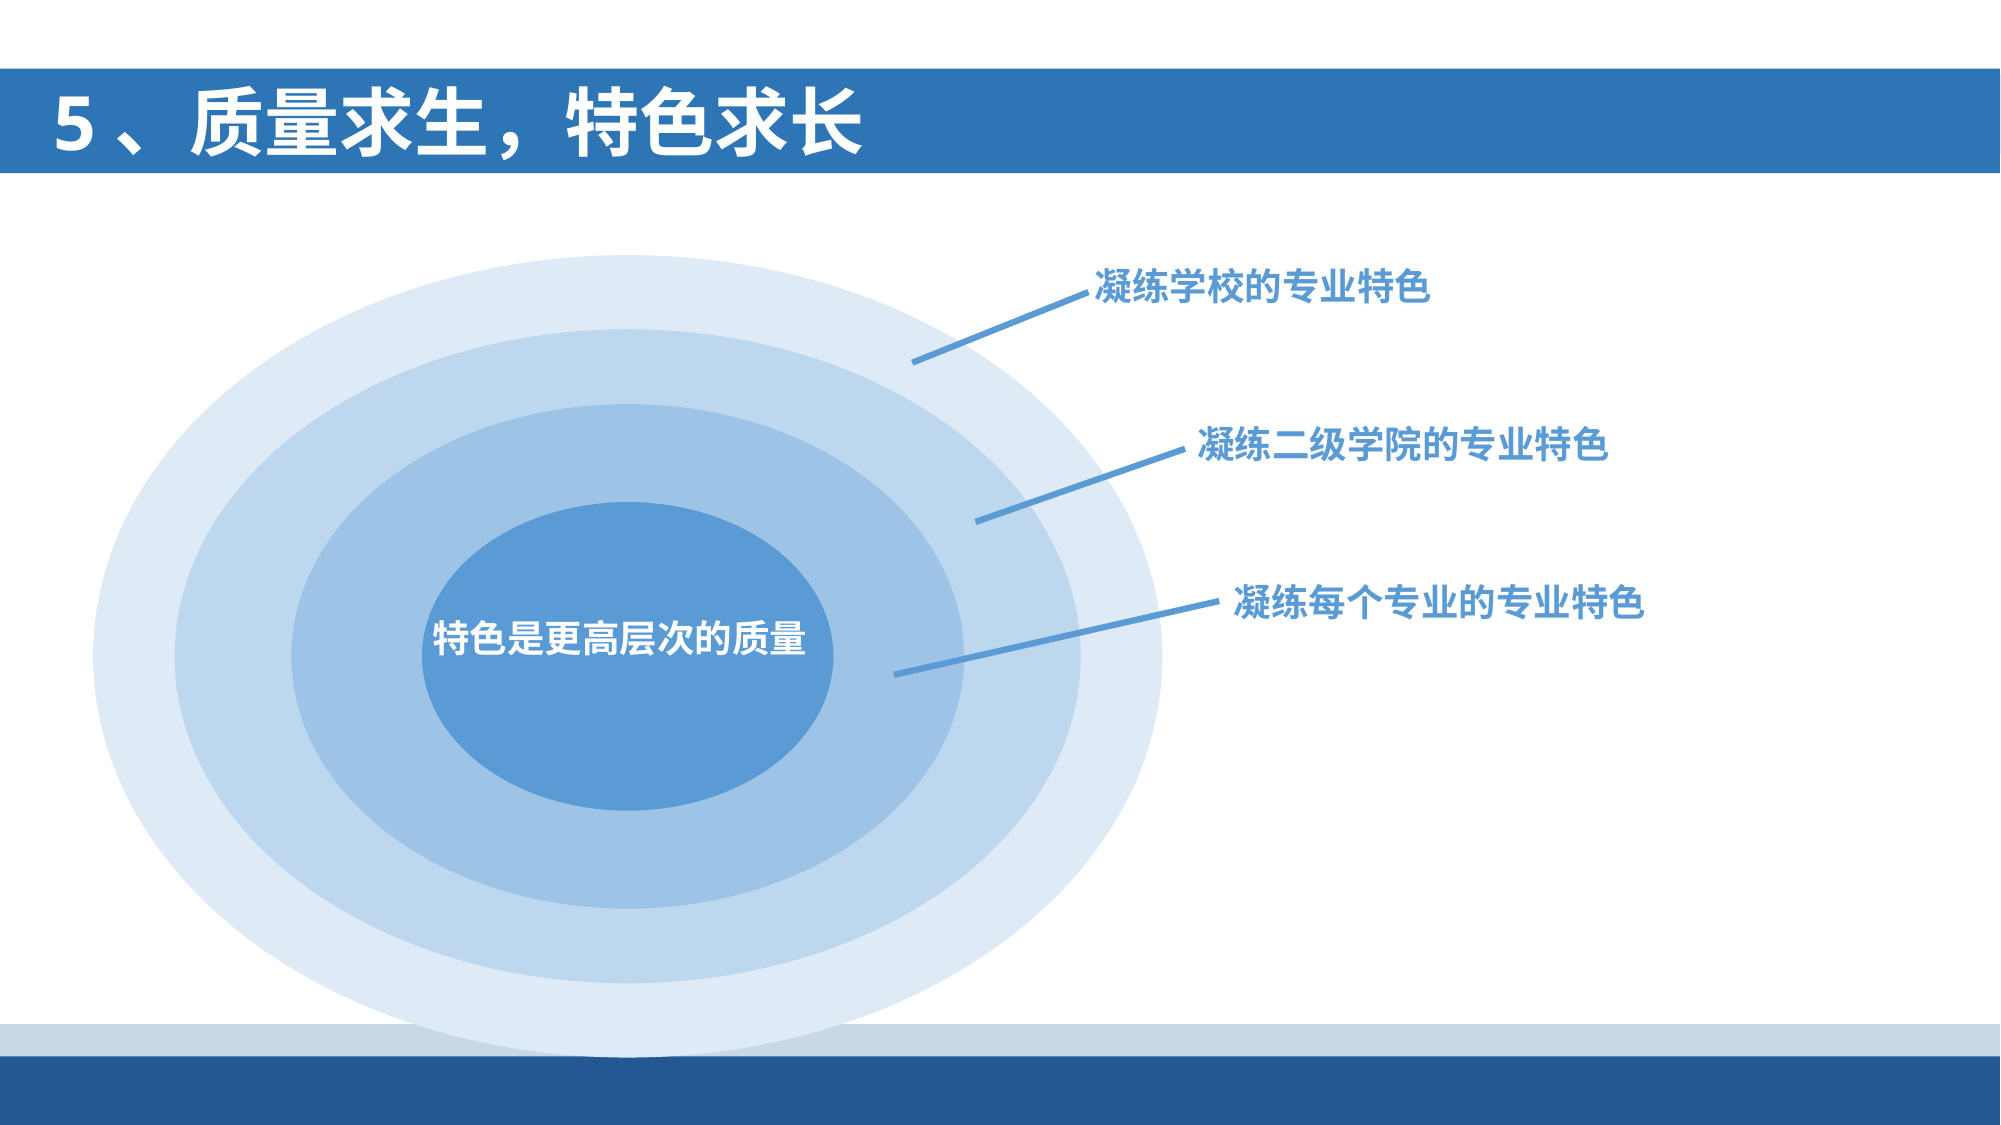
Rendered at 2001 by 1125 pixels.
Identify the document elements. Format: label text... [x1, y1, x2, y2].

text_box [422, 668, 834, 812]
text_box 凝练每个专业的专业特色 [1219, 571, 1662, 631]
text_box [975, 448, 1186, 522]
text_box 特色是更高层次的质量 [357, 607, 848, 668]
text_box 凝练学校的专业特色 [1079, 255, 1447, 316]
text_box [432, 501, 824, 607]
text_box 5、质量求生，特色求长 [0, 68, 2000, 174]
text_box 凝练二级学院的专业特色 [1182, 413, 1625, 474]
text_box [290, 403, 964, 910]
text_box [893, 601, 1220, 675]
text_box [174, 328, 1081, 984]
text_box [92, 254, 1163, 1059]
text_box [912, 292, 1089, 363]
